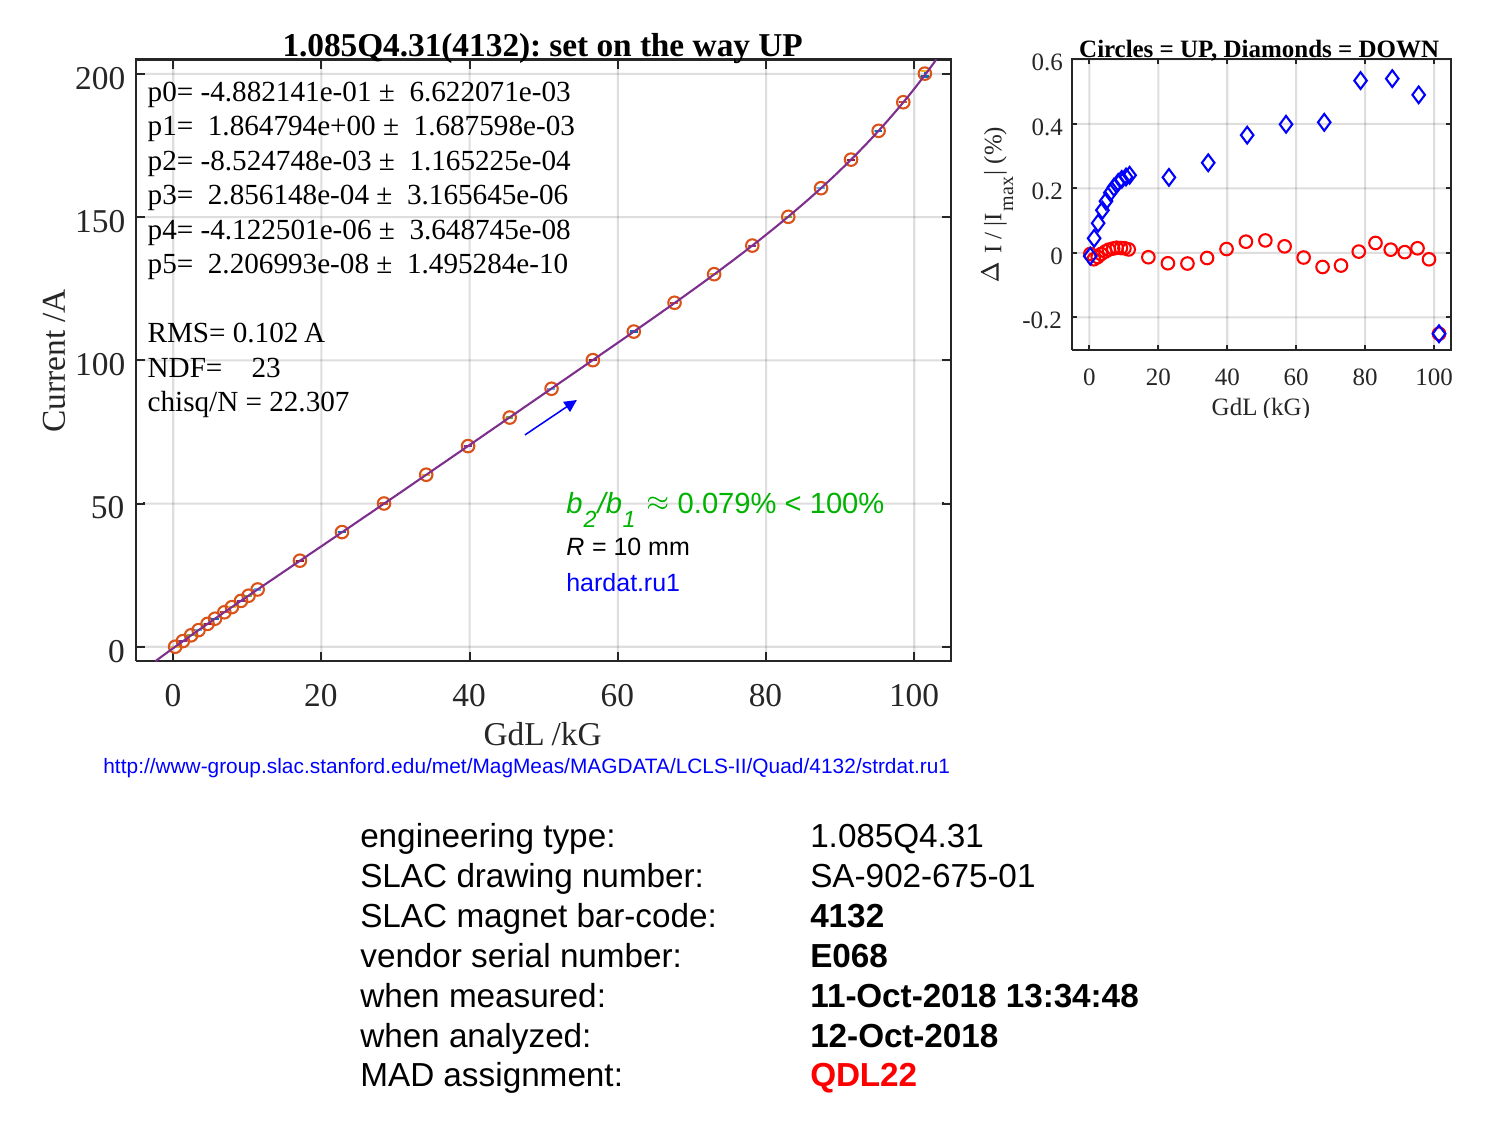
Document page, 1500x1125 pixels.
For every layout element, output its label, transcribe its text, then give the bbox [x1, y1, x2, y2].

text_box engineering type: 1.085Q4.31 SLAC drawing number: SA-902-675-01 SLAC magnet bar-code: 4132 vendor serial number: E068 when measured: 11-Oct-2018 13:34:48 when analyzed: 12-Oct-2018 MAD assignment: QDL22 [345, 806, 1155, 1101]
picture [0, 0, 1500, 789]
